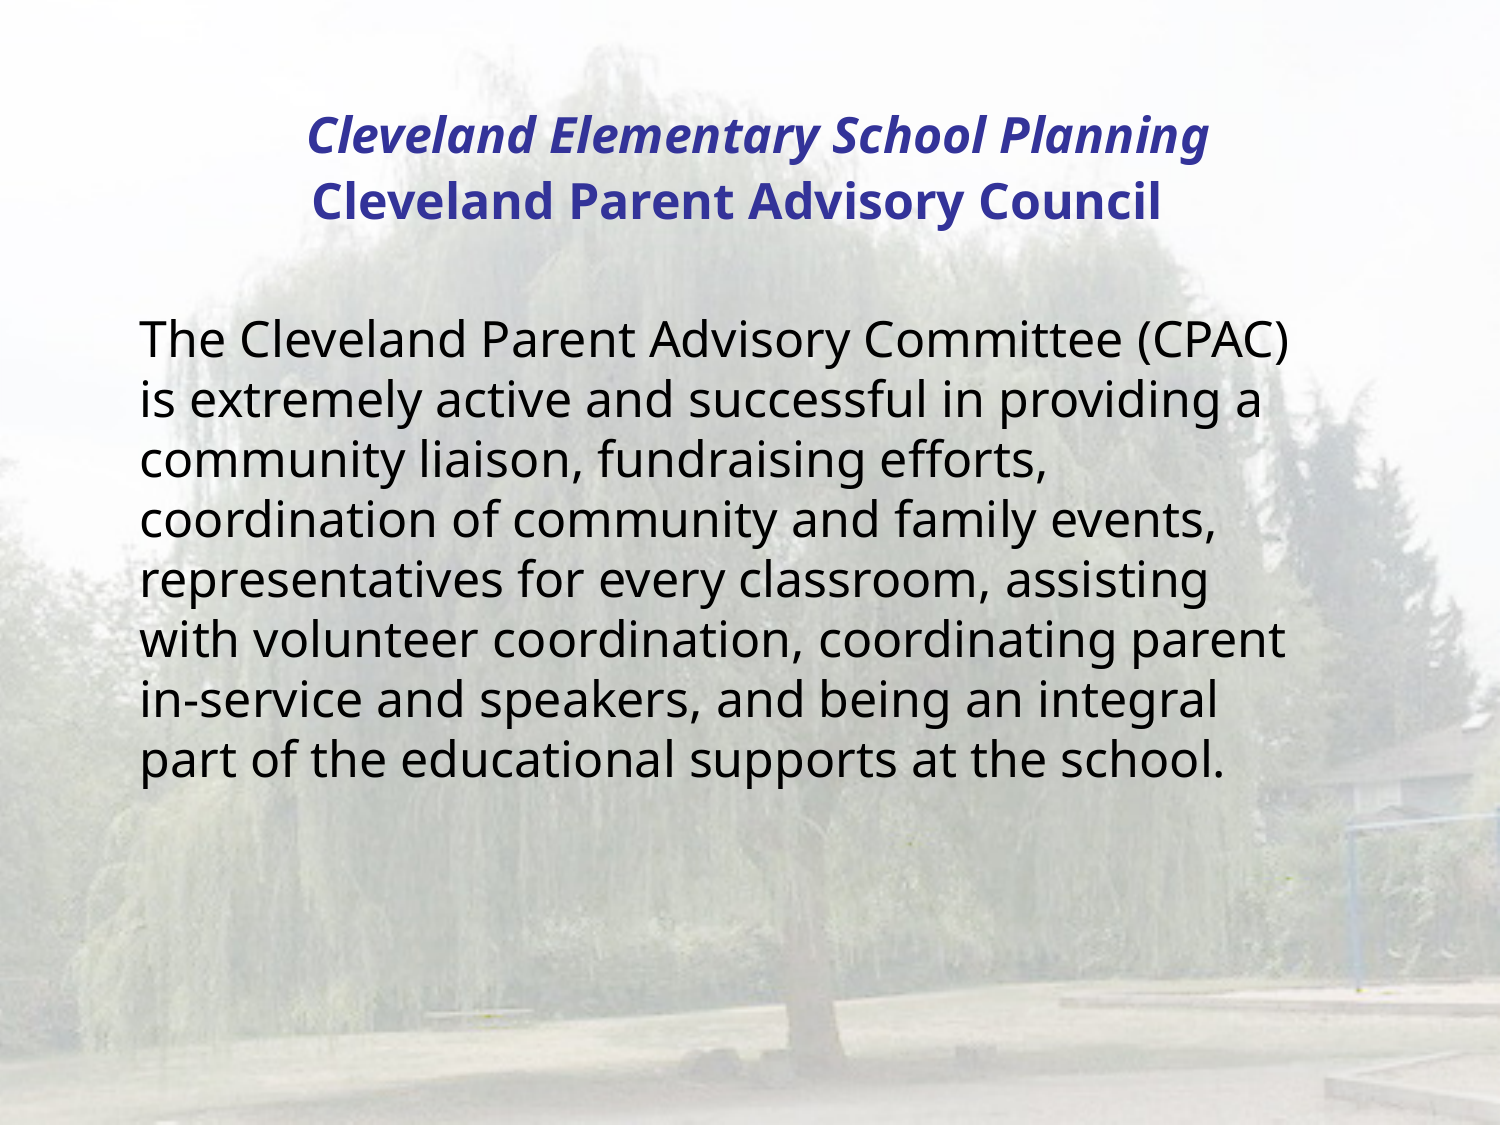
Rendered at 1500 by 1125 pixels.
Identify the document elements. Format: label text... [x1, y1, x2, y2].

picture [0, 0, 1500, 1125]
text_box [150, 238, 1450, 335]
text_box The Cleveland Parent Advisory Committee (CPAC) is extremely active and successful in providing a community liaison, fundraising efforts, coordination of community and family events, representatives for every classroom, assisting with volunteer coordination, coordinating parent in-service and speakers, and being an integral part of the educational supports at the school. [124, 299, 1338, 840]
title Cleveland Elementary School Planning Cleveland Parent Advisory Council [125, 99, 1350, 238]
